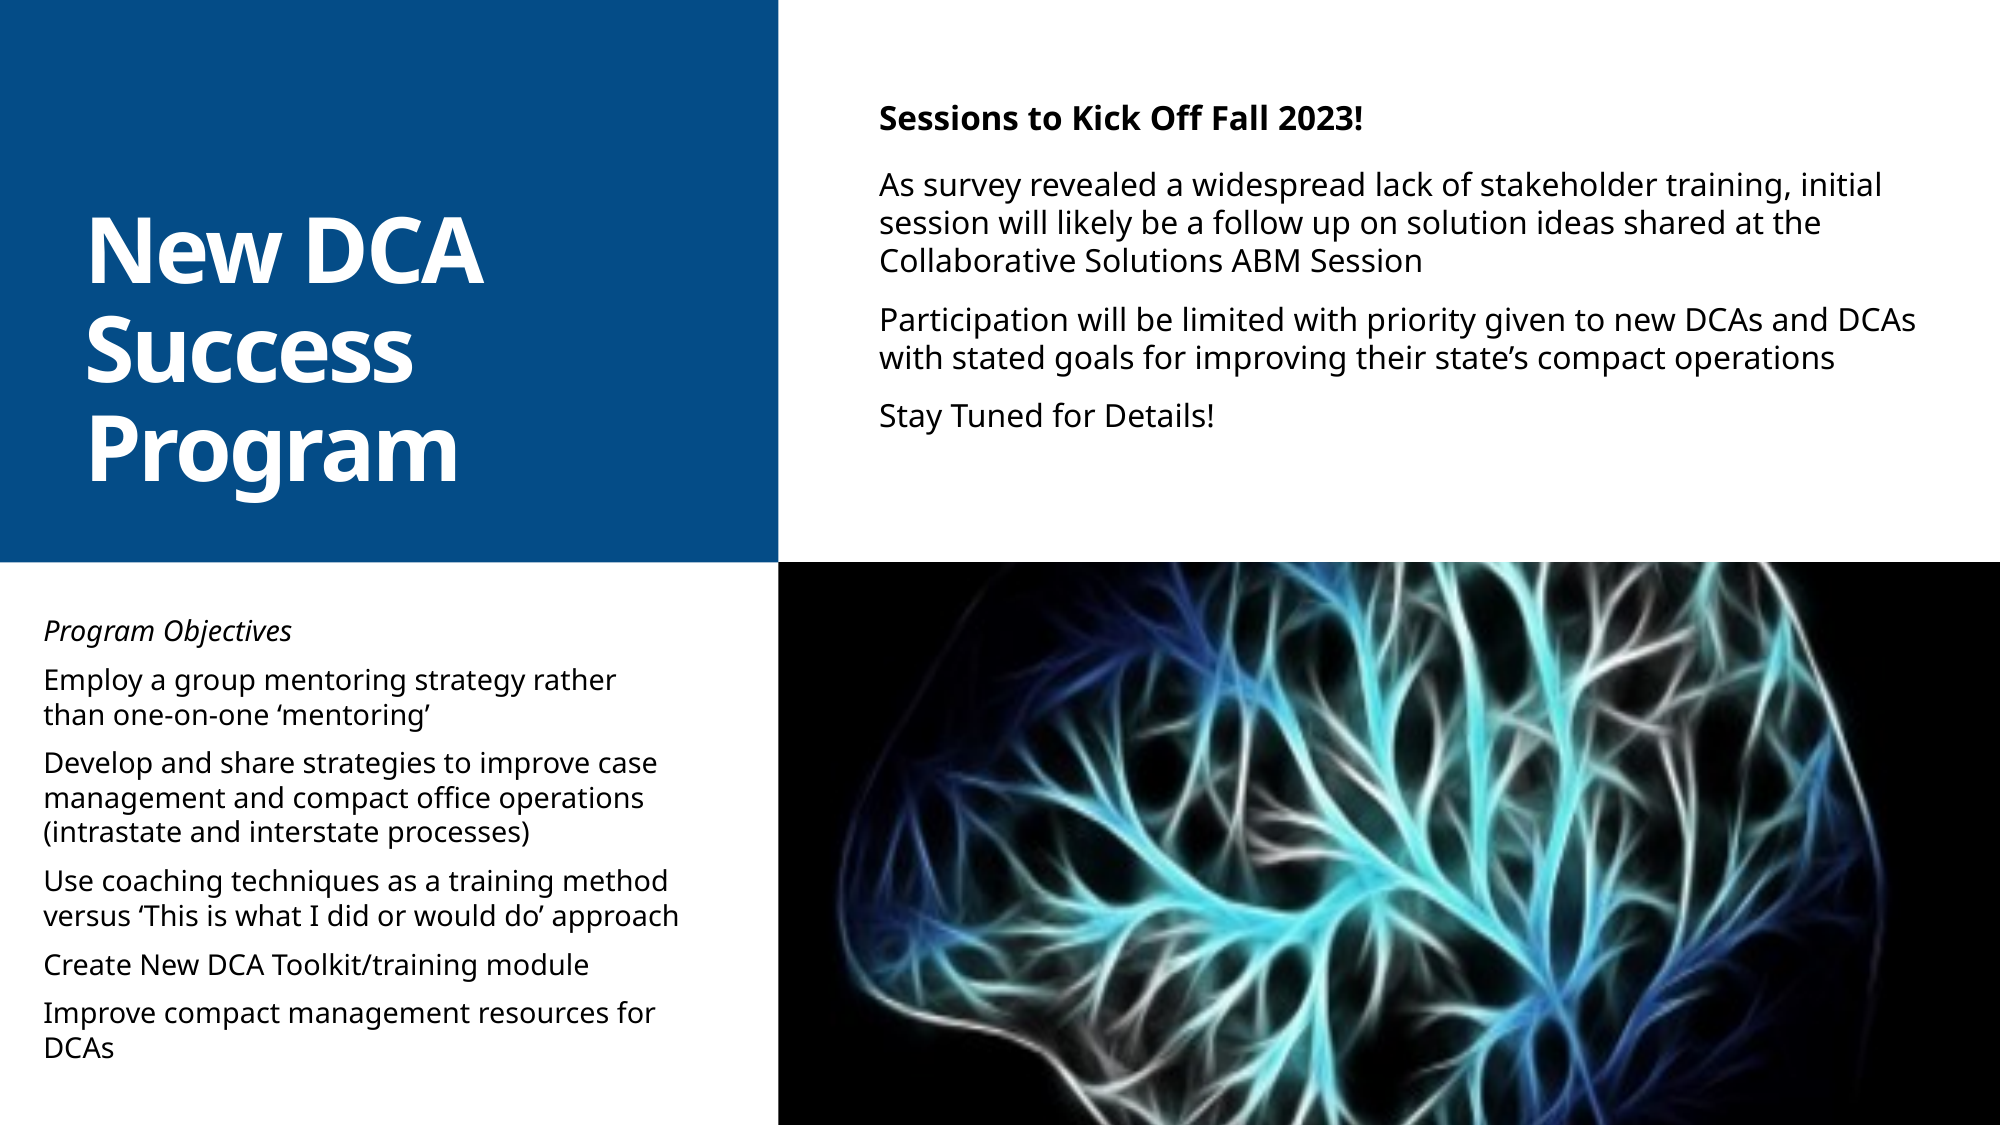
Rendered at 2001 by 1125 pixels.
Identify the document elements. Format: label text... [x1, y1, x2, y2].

picture [778, 562, 2000, 1125]
list Sessions to Kick Off Fall 2023! [879, 101, 1884, 164]
list As survey revealed a widespread lack of stakeholder training, initial session will likely be a follow up on solution ideas shared at the Collaborative Solutions ABM Session Participation will be limited with priority given to new DCAs and DCAs with stated goals for improving their state’s compact operations Stay Tuned for Details! [879, 164, 1958, 470]
list Program Objectives Employ a group mentoring strategy rather than one-on-one ‘mentoring’ Develop and share strategies to improve case management and compact office operations (intrastate and interstate processes) Use coaching techniques as a training method versus ‘This is what I did or would do’ approach Create New DCA Toolkit/training module Improve compact management resources for DCAs [43, 613, 697, 1091]
title New DCA Success Program [84, 196, 738, 602]
